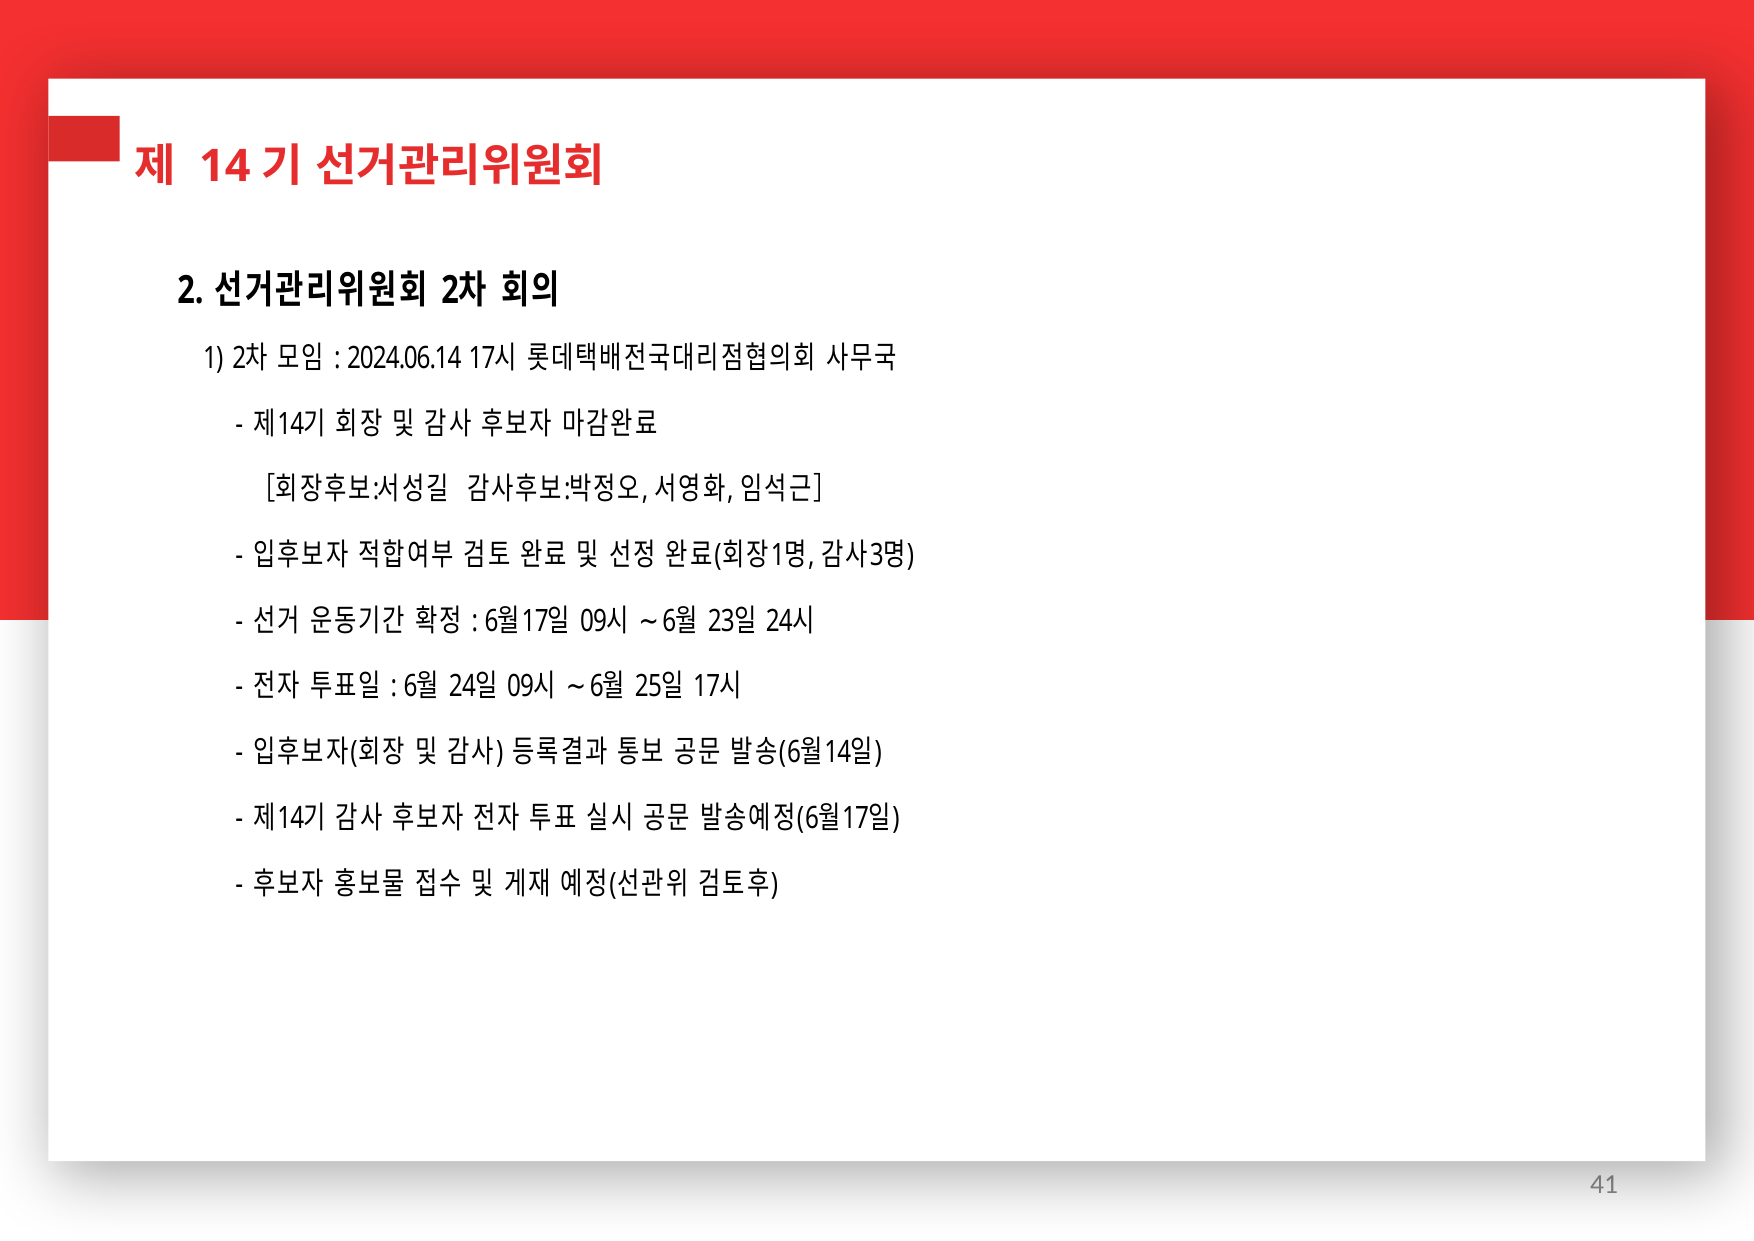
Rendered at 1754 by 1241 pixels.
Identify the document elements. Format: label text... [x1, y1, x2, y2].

text_box [47, 78, 1706, 1162]
slide_number 41 [1238, 1149, 1634, 1216]
text_box [0, 0, 1754, 621]
text_box [47, 115, 121, 162]
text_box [170, 251, 1000, 917]
text_box 제 14기 선거관리위원회 [119, 48, 1190, 198]
